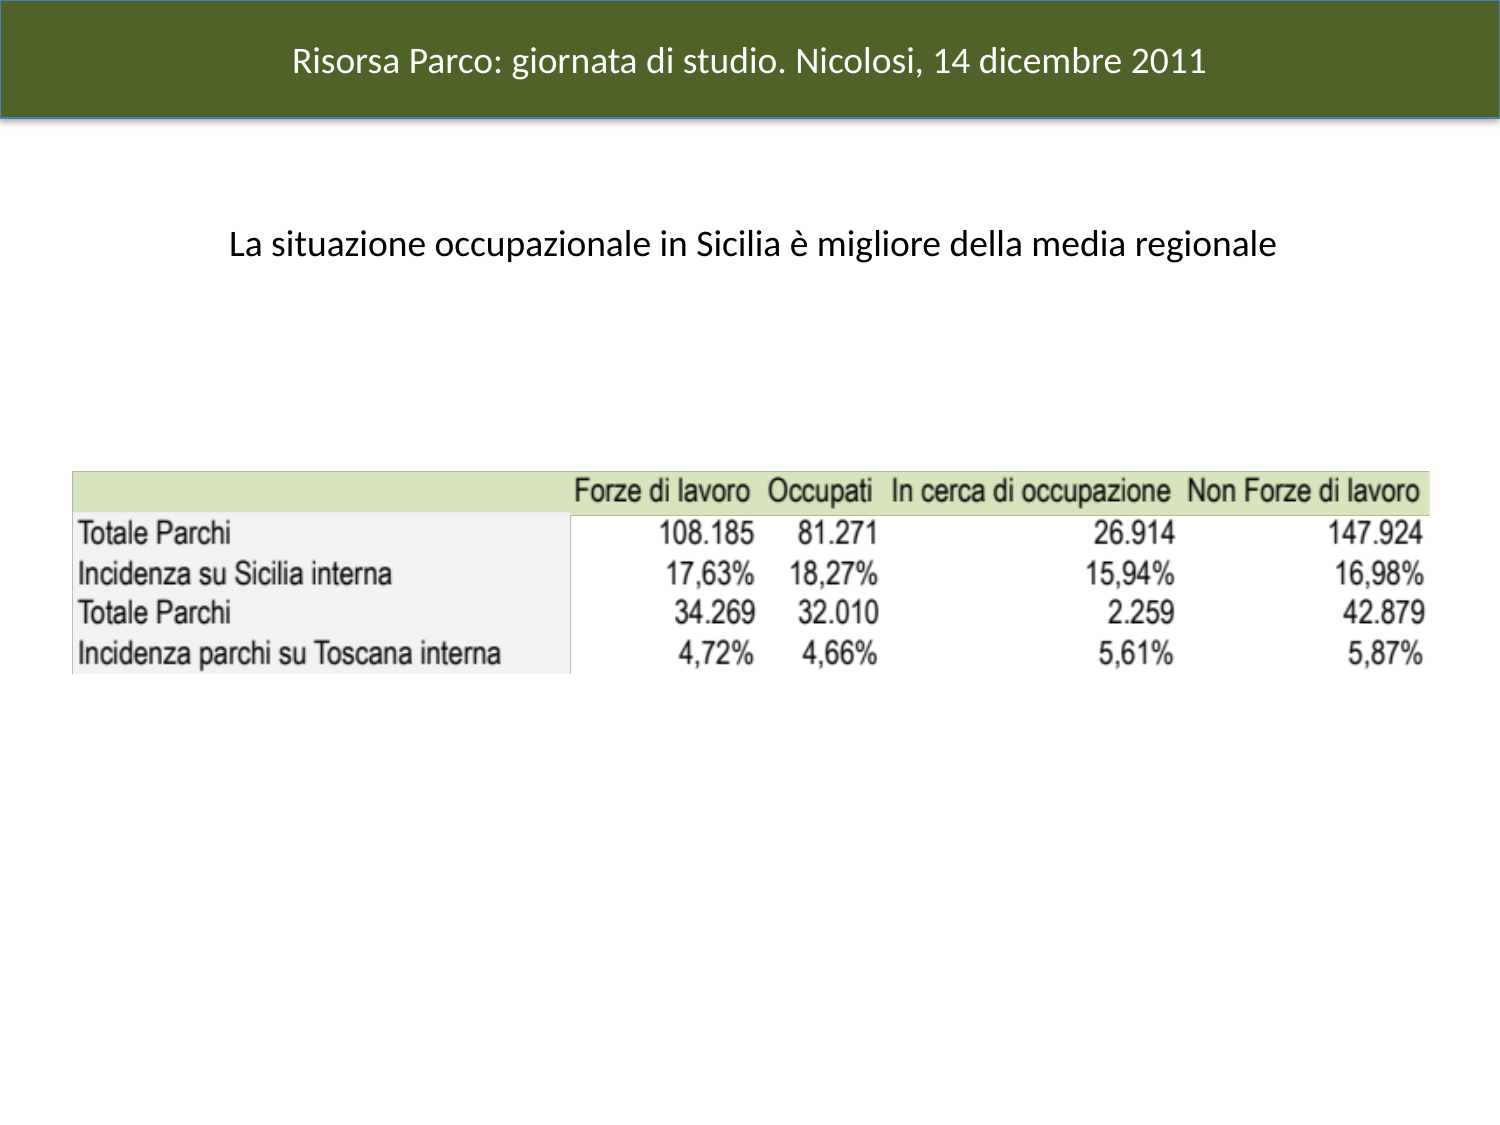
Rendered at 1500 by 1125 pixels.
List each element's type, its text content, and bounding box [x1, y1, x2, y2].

picture [70, 470, 1430, 674]
text_box La situazione occupazionale in Sicilia è migliore della media regionale [42, 211, 1466, 272]
